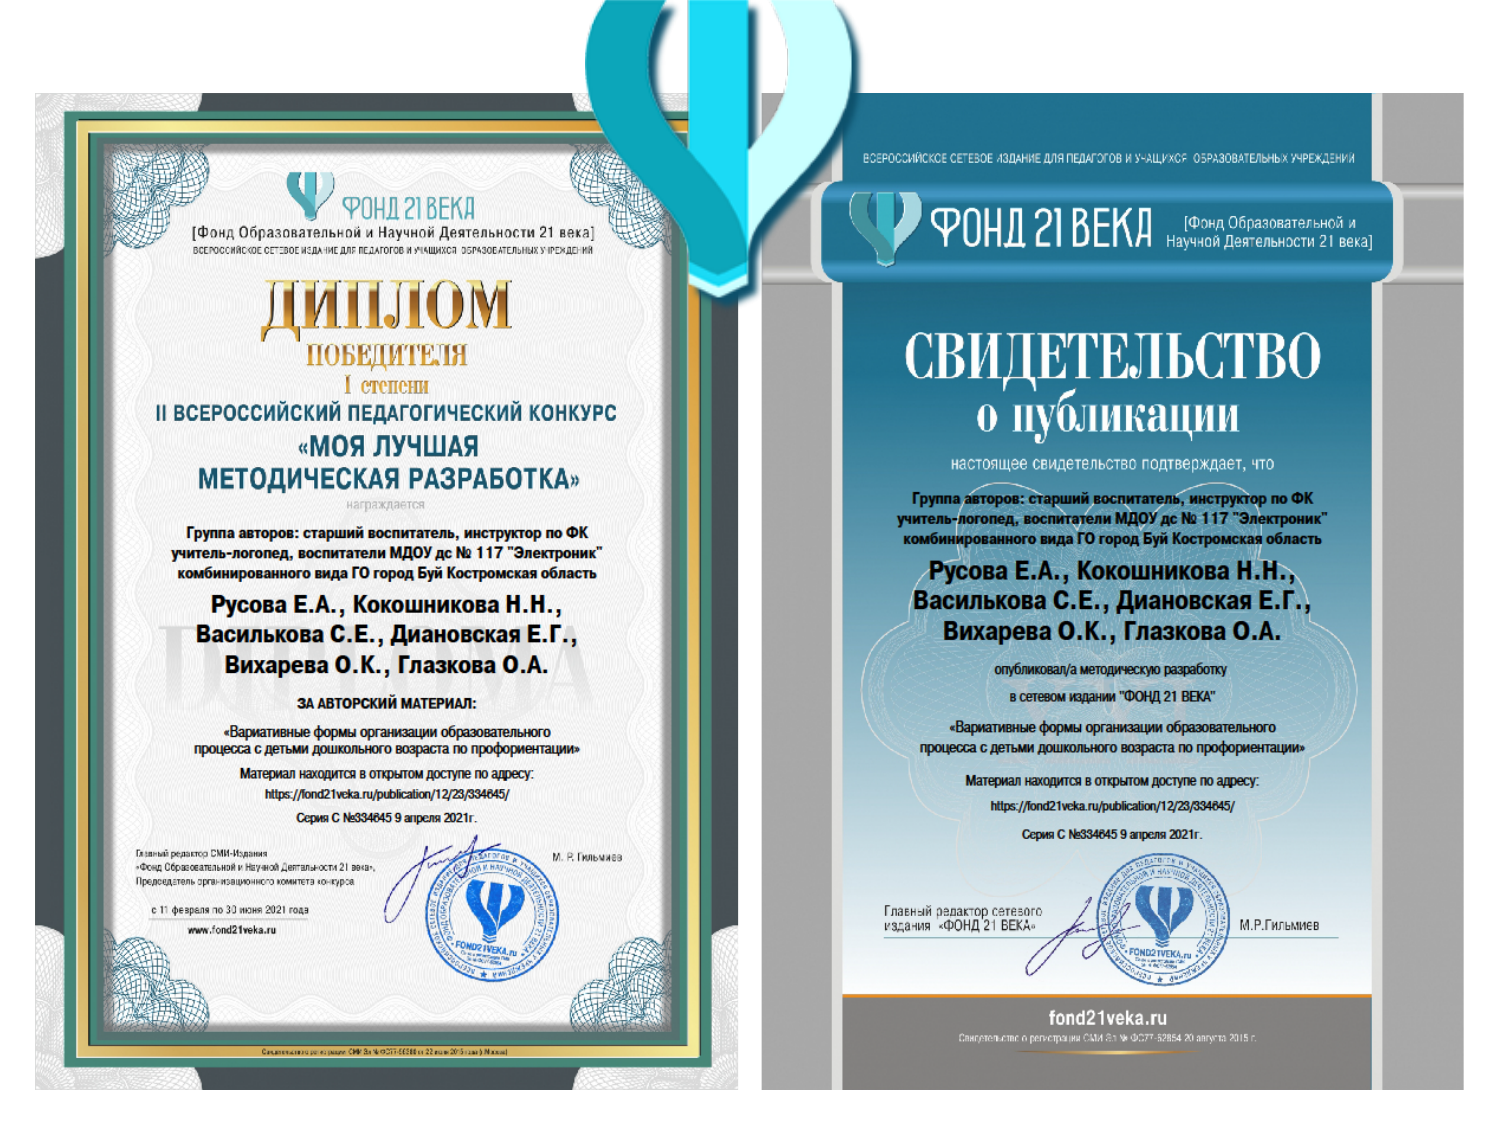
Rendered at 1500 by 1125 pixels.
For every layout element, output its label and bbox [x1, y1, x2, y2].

text_box [34, 93, 739, 1091]
picture [585, 0, 868, 317]
text_box [761, 93, 1464, 1091]
